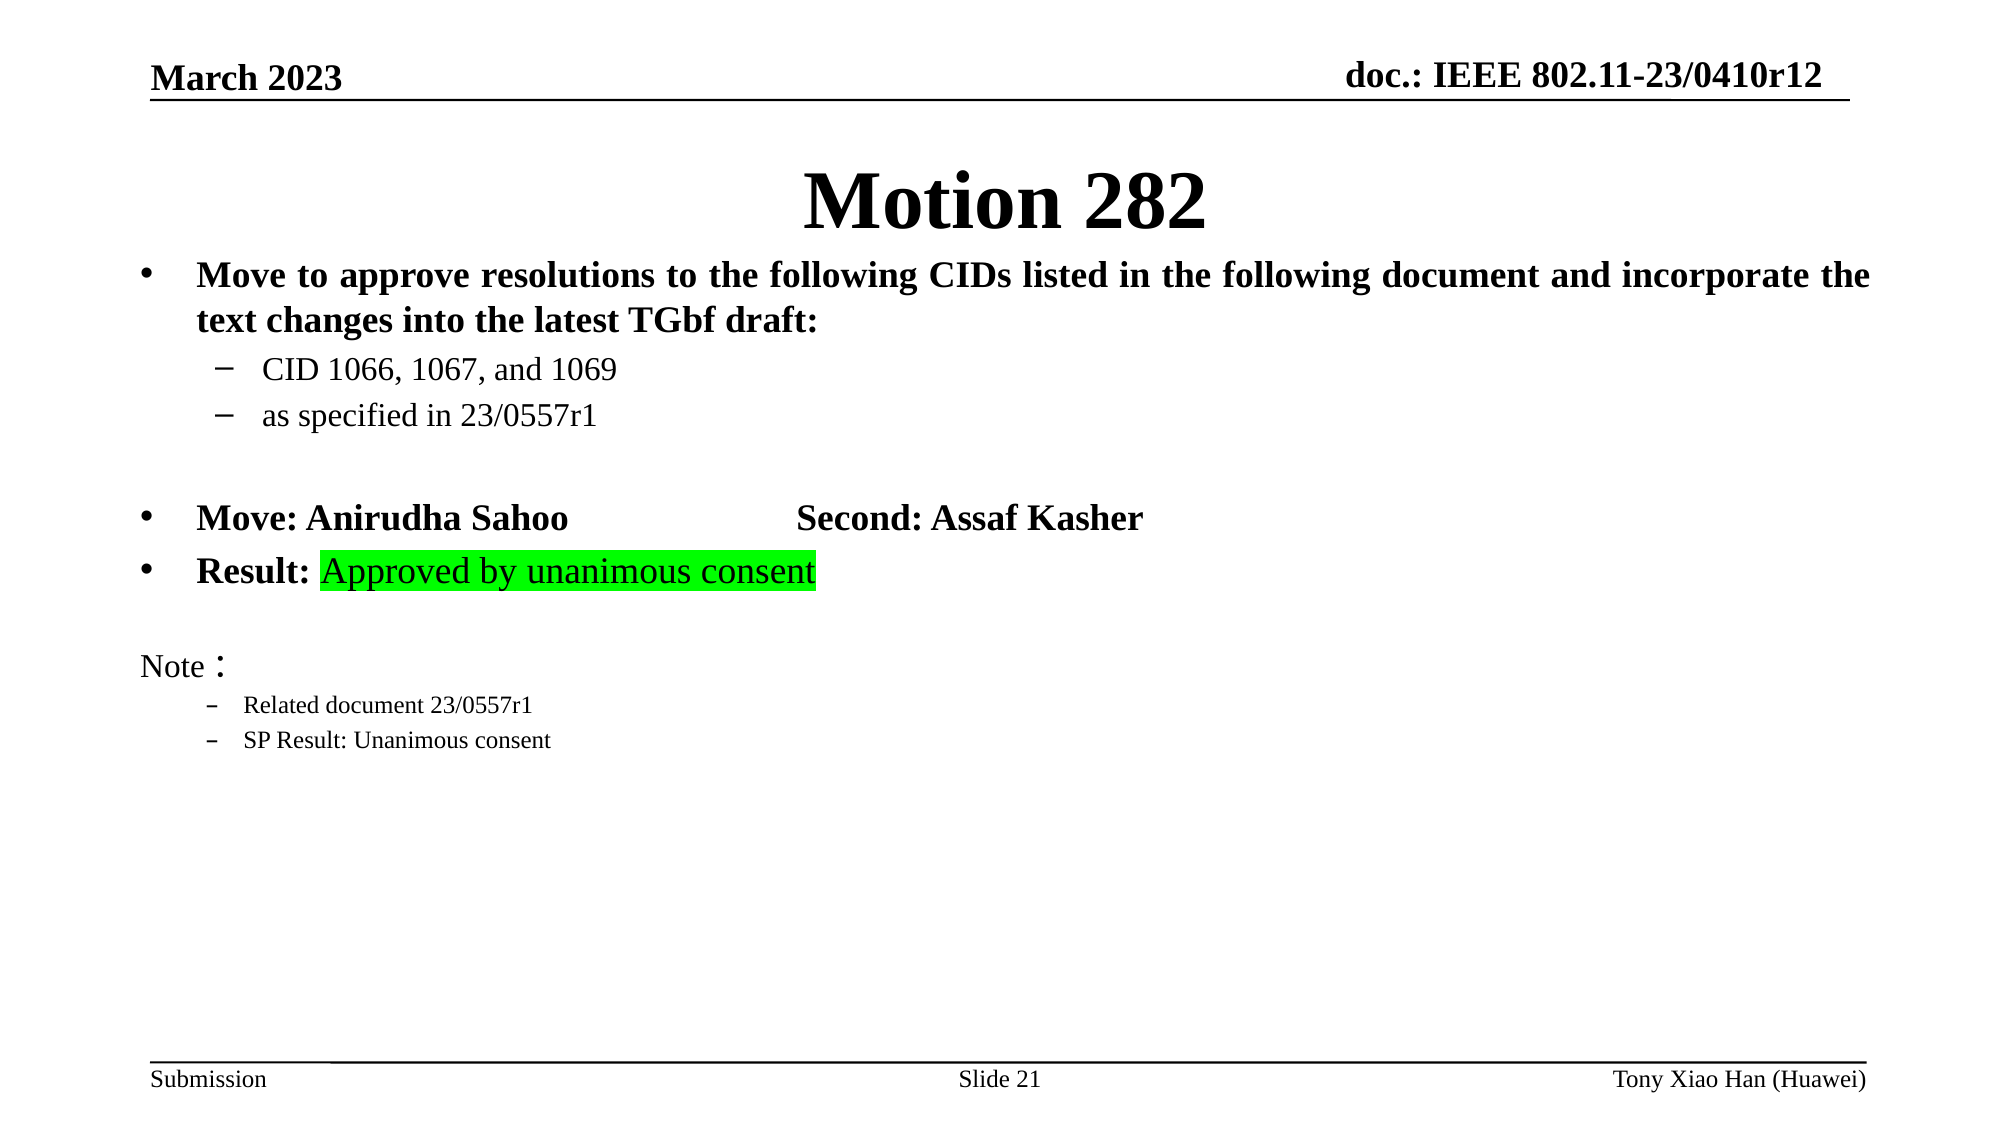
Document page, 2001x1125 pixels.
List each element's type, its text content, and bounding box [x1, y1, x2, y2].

text_box Motion 282 [368, 137, 1644, 212]
text_box Move to approve resolutions to the following CIDs listed in the following document and incorporate the text changes into the latest TGbf draft: CID 1066, 1067, and 1069 as specified in 23/0557r1 Move: Anirudha Sahoo Second: Assaf Kasher Result: Approved by unanimous consent Note： Related document 23/0557r1 SP Result: Unanimous consent [125, 212, 1888, 900]
